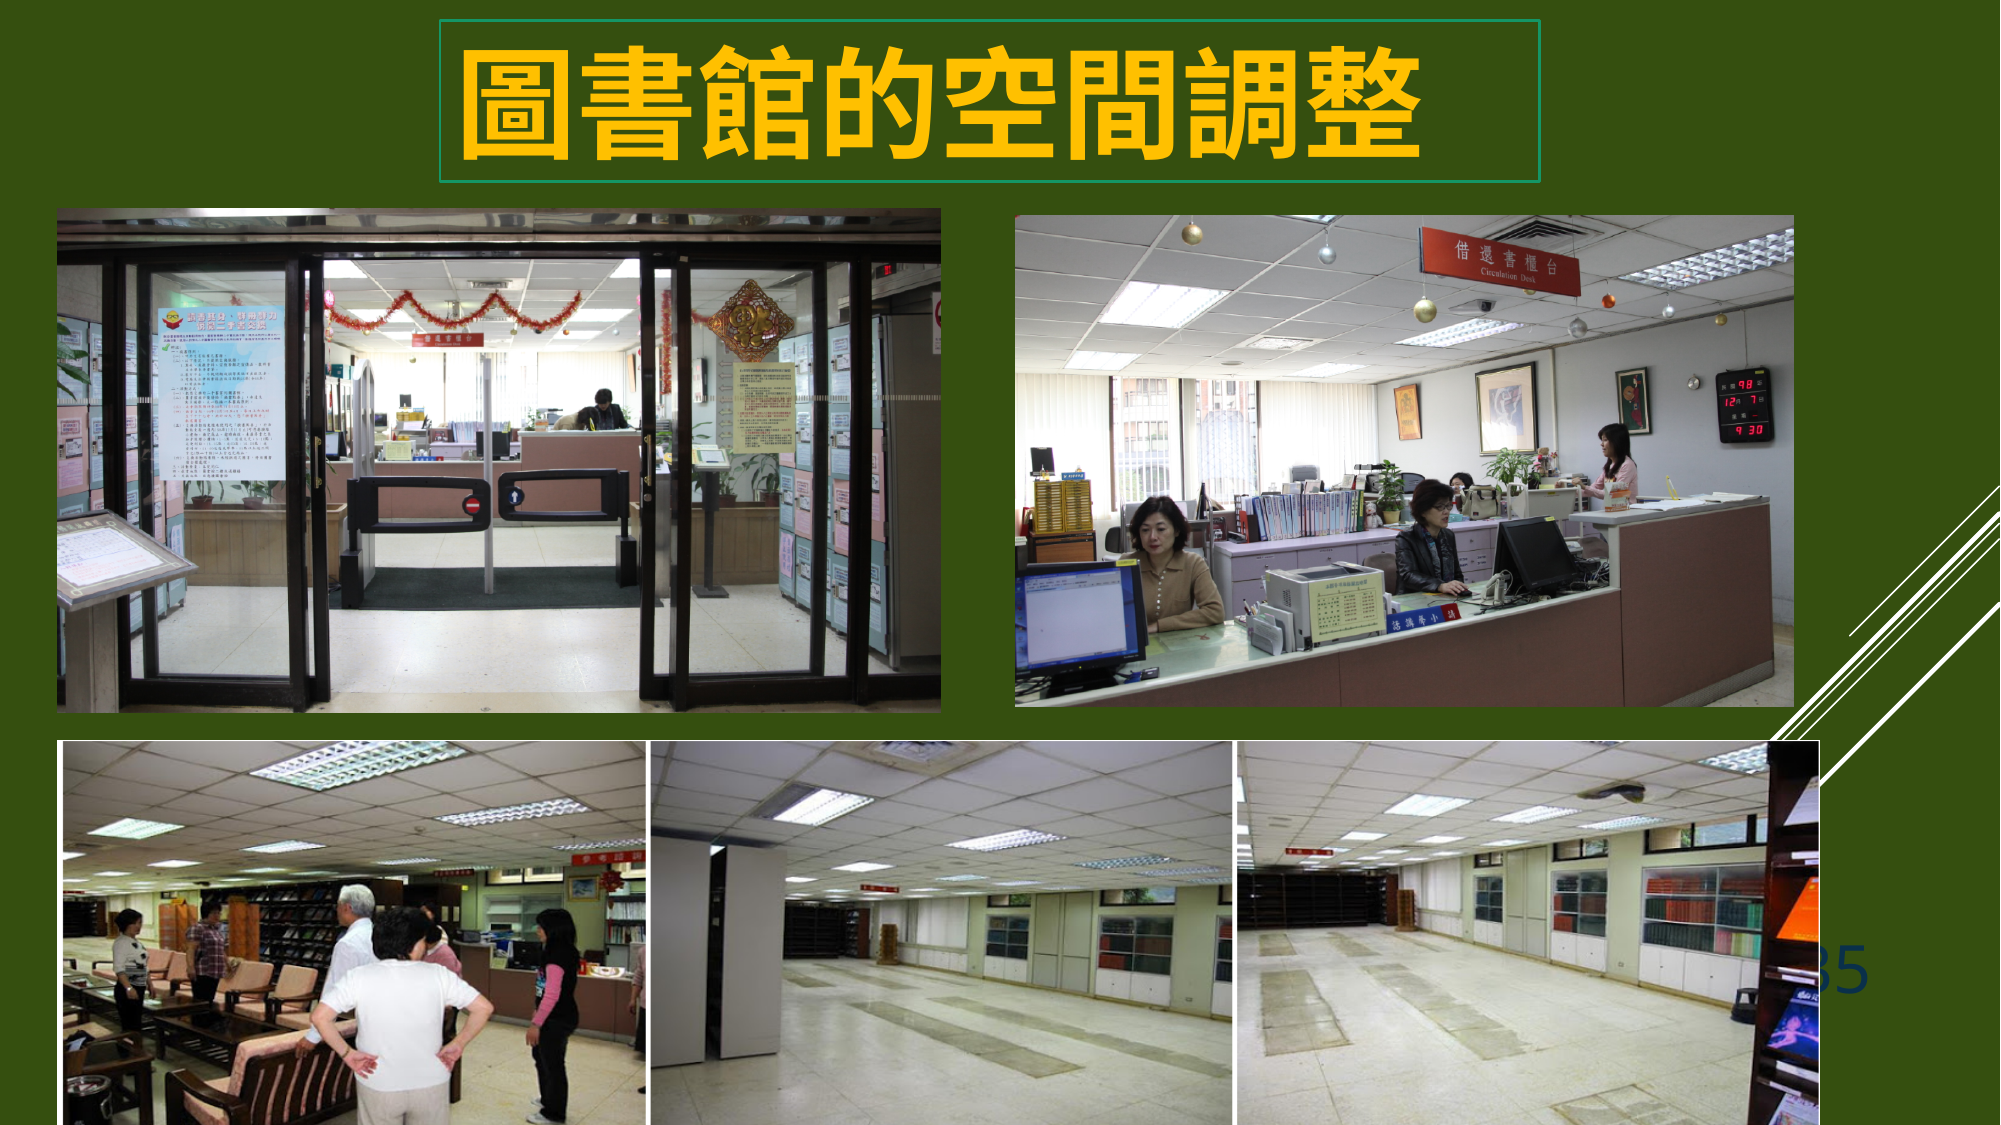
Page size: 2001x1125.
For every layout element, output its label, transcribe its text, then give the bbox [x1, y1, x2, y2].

title 圖書館的空間調整 [439, 19, 1541, 183]
picture [57, 740, 1820, 1125]
slide_number 35 [1820, 915, 1888, 1025]
picture [57, 208, 941, 714]
picture [1014, 215, 1794, 707]
